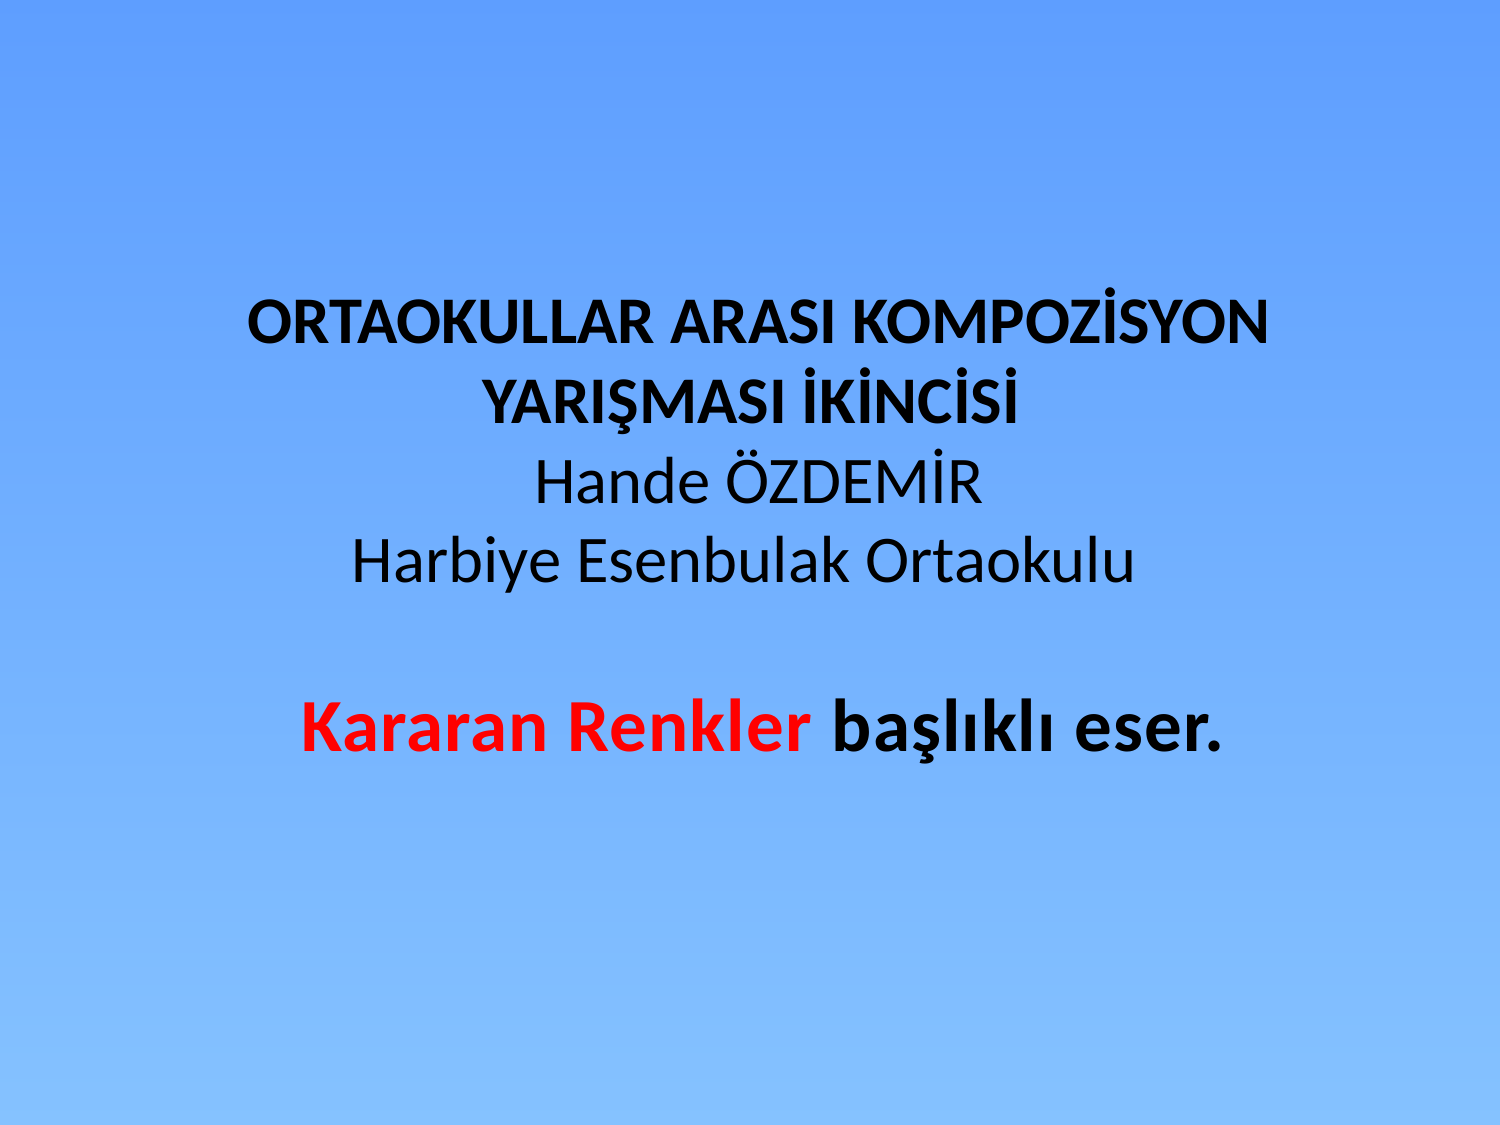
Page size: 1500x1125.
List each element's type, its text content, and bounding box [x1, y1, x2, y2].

title ORTAOKULLAR ARASI KOMPOZİSYON YARIŞMASI İKİNCİSİ Hande ÖZDEMİR Harbiye Esenbulak Ortaokulu [76, 302, 1427, 491]
list Kararan Renkler başlıklı eser. [88, 668, 1439, 1125]
